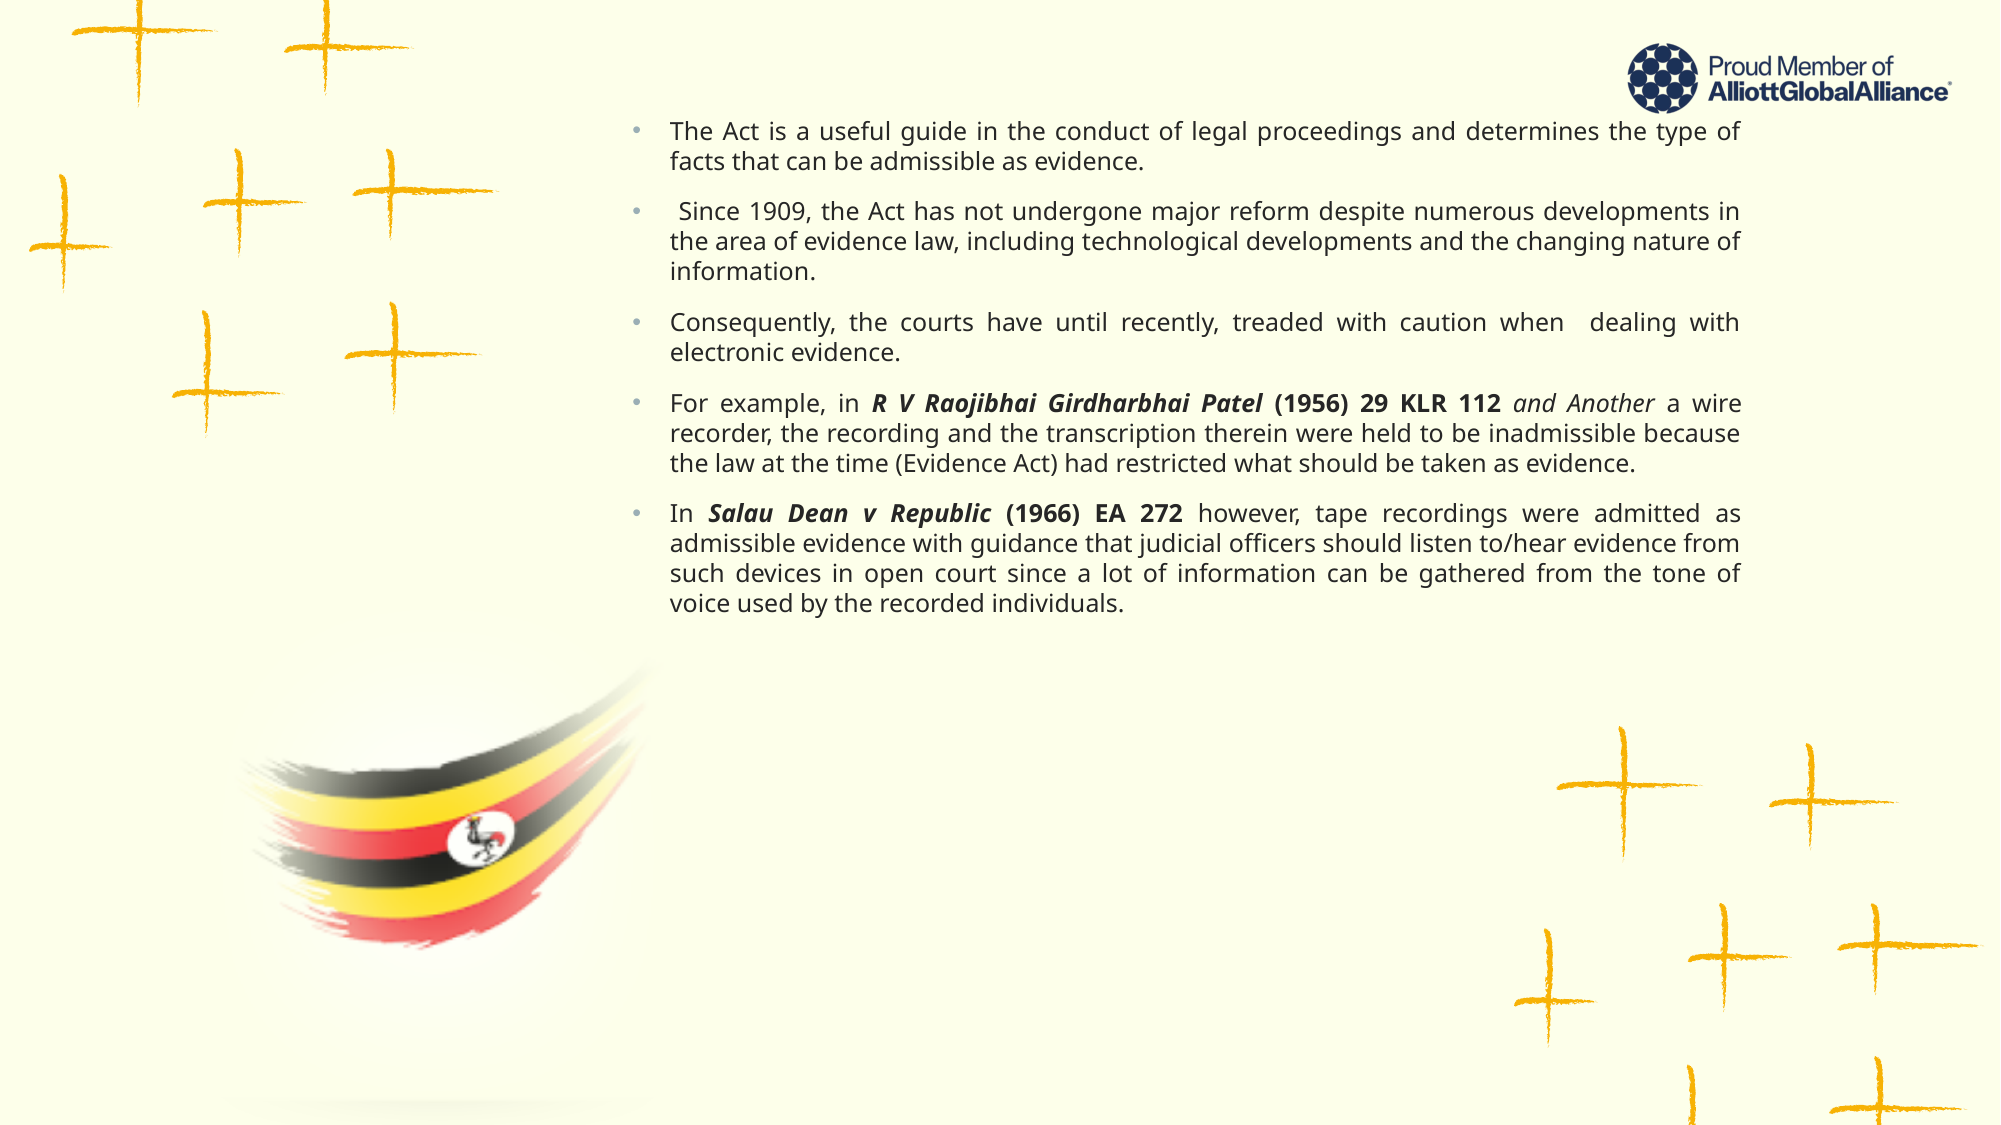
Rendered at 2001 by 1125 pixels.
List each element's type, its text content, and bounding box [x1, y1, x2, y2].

picture [171, 557, 704, 1125]
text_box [29, 0, 500, 439]
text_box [1513, 726, 1985, 1125]
picture [1574, 39, 2000, 121]
text_box The Act is a useful guide in the conduct of legal proceedings and determines the type of facts that can be admissible as evidence. Since 1909, the Act has not undergone major reform despite numerous developments in the area of evidence law, including technological developments and the changing nature of information. Consequently, the courts have until recently, treaded with caution when dealing with electronic evidence. For example, in R V Raojibhai Girdharbhai Patel (1956) 29 KLR 112 and Another a wire recorder, the recording and the transcription therein were held to be inadmissible because the law at the time (Evidence Act) had restricted what should be taken as evidence. In Salau Dean v Republic (1966) EA 272 however, tape recordings were admitted as admissible evidence with guidance that judicial officers should listen to/hear evidence from such devices in open court since a lot of information can be gathered from the tone of voice used by the recorded individuals. [617, 107, 1757, 626]
